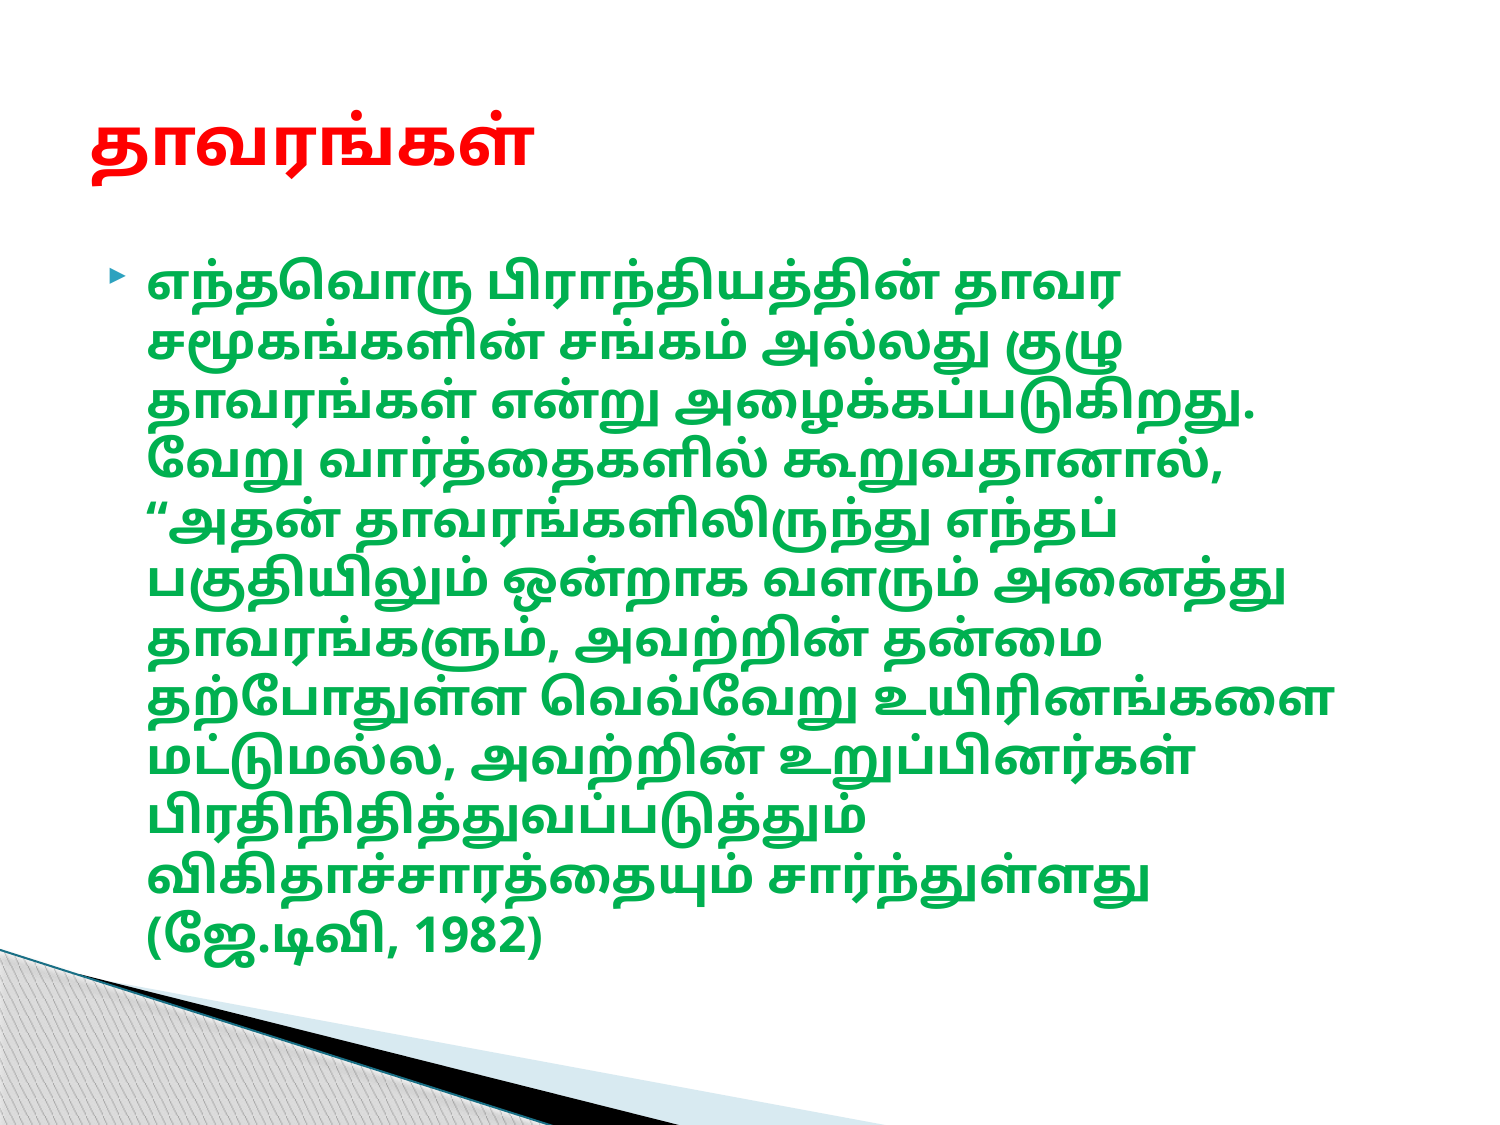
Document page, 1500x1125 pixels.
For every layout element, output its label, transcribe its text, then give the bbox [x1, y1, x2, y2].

title தாவரங்கள் [75, 45, 1425, 233]
list எந்தவொரு பிராந்தியத்தின் தாவர சமூகங்களின் சங்கம் அல்லது குழு தாவரங்கள் என்று அழைக்கப்படுகிறது. வேறு வார்த்தைகளில் கூறுவதானால், “அதன் தாவரங்களிலிருந்து எந்தப் பகுதியிலும் ஒன்றாக வளரும் அனைத்து தாவரங்களும், அவற்றின் தன்மை தற்போதுள்ள வெவ்வேறு உயிரினங்களை மட்டுமல்ல, அவற்றின் உறுப்பினர்கள் பிரதிநிதித்துவப்படுத்தும் விகிதாச்சாரத்தையும் சார்ந்துள்ளது (ஜே.டிவி, 1982) [75, 243, 1425, 986]
